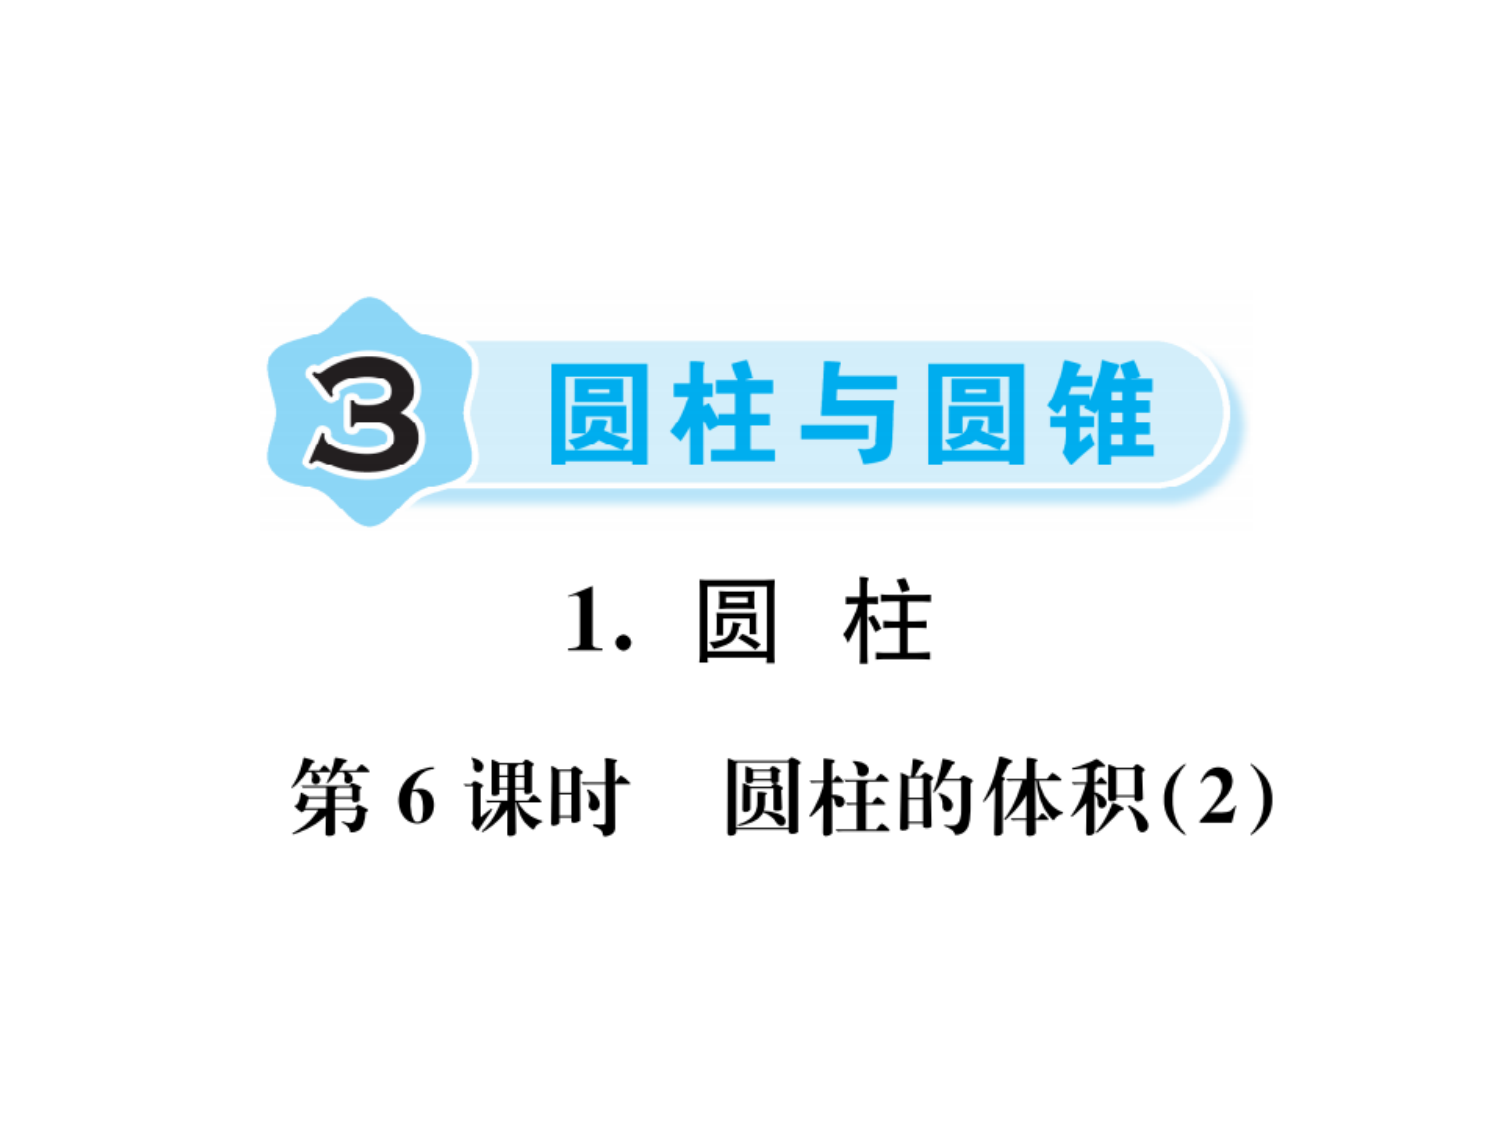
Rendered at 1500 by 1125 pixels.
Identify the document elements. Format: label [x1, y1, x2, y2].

picture [265, 727, 1279, 872]
picture [242, 278, 1282, 531]
picture [537, 562, 952, 688]
